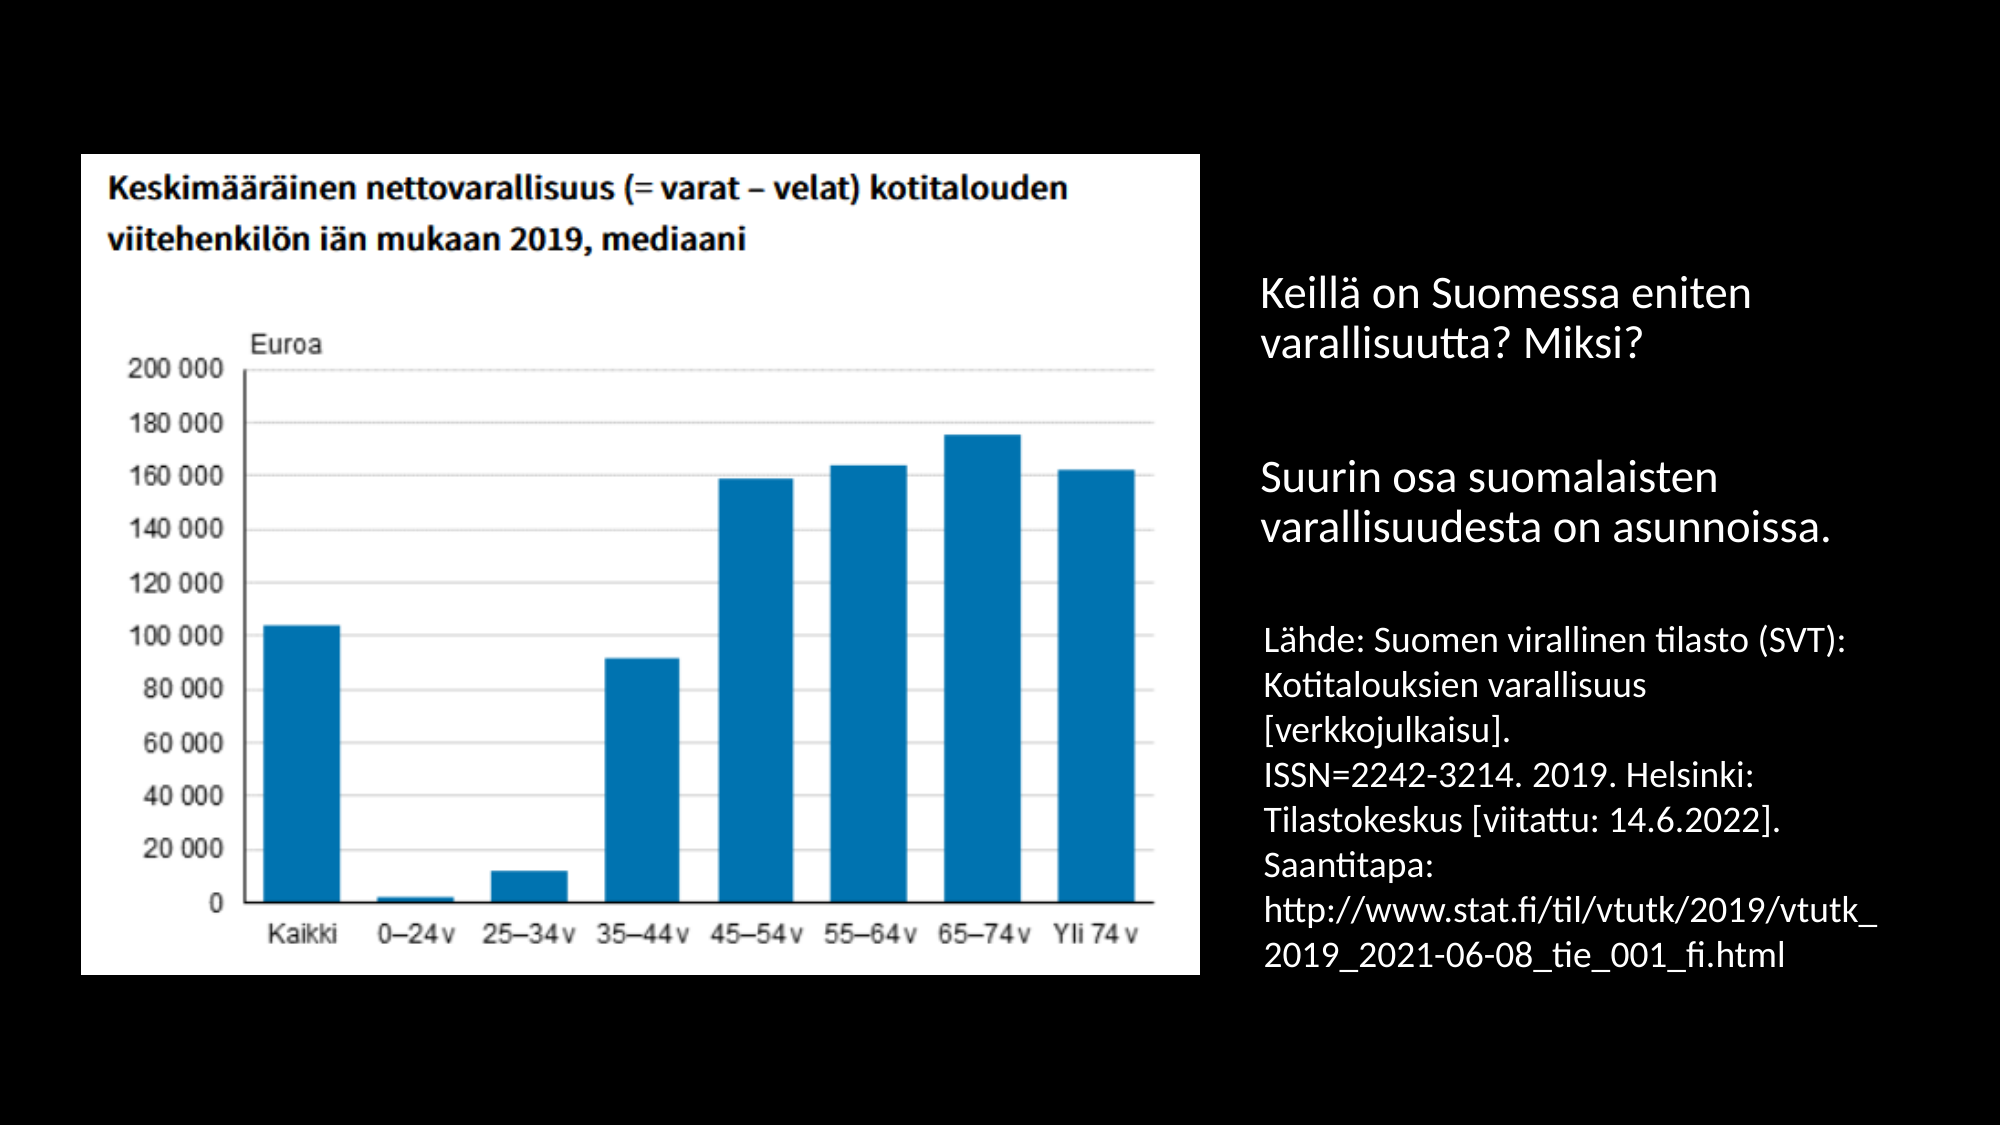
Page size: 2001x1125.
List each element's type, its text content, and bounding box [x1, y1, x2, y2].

text_box Lähde: Suomen virallinen tilasto (SVT): Kotitalouksien varallisuus [verkkojulkaisu]. ISSN=2242-3214. 2019. Helsinki: Tilastokeskus [viitattu: 14.6.2022]. Saantitapa: http://www.stat.fi/til/vtutk/2019/vtutk_2019_2021-06-08_tie_001_fi.html [1248, 607, 1898, 983]
picture [81, 154, 1200, 976]
list Keillä on Suomessa eniten varallisuutta? Miksi? Suurin osa suomalaisten varallisuudesta on asunnoissa. [1245, 260, 1918, 563]
